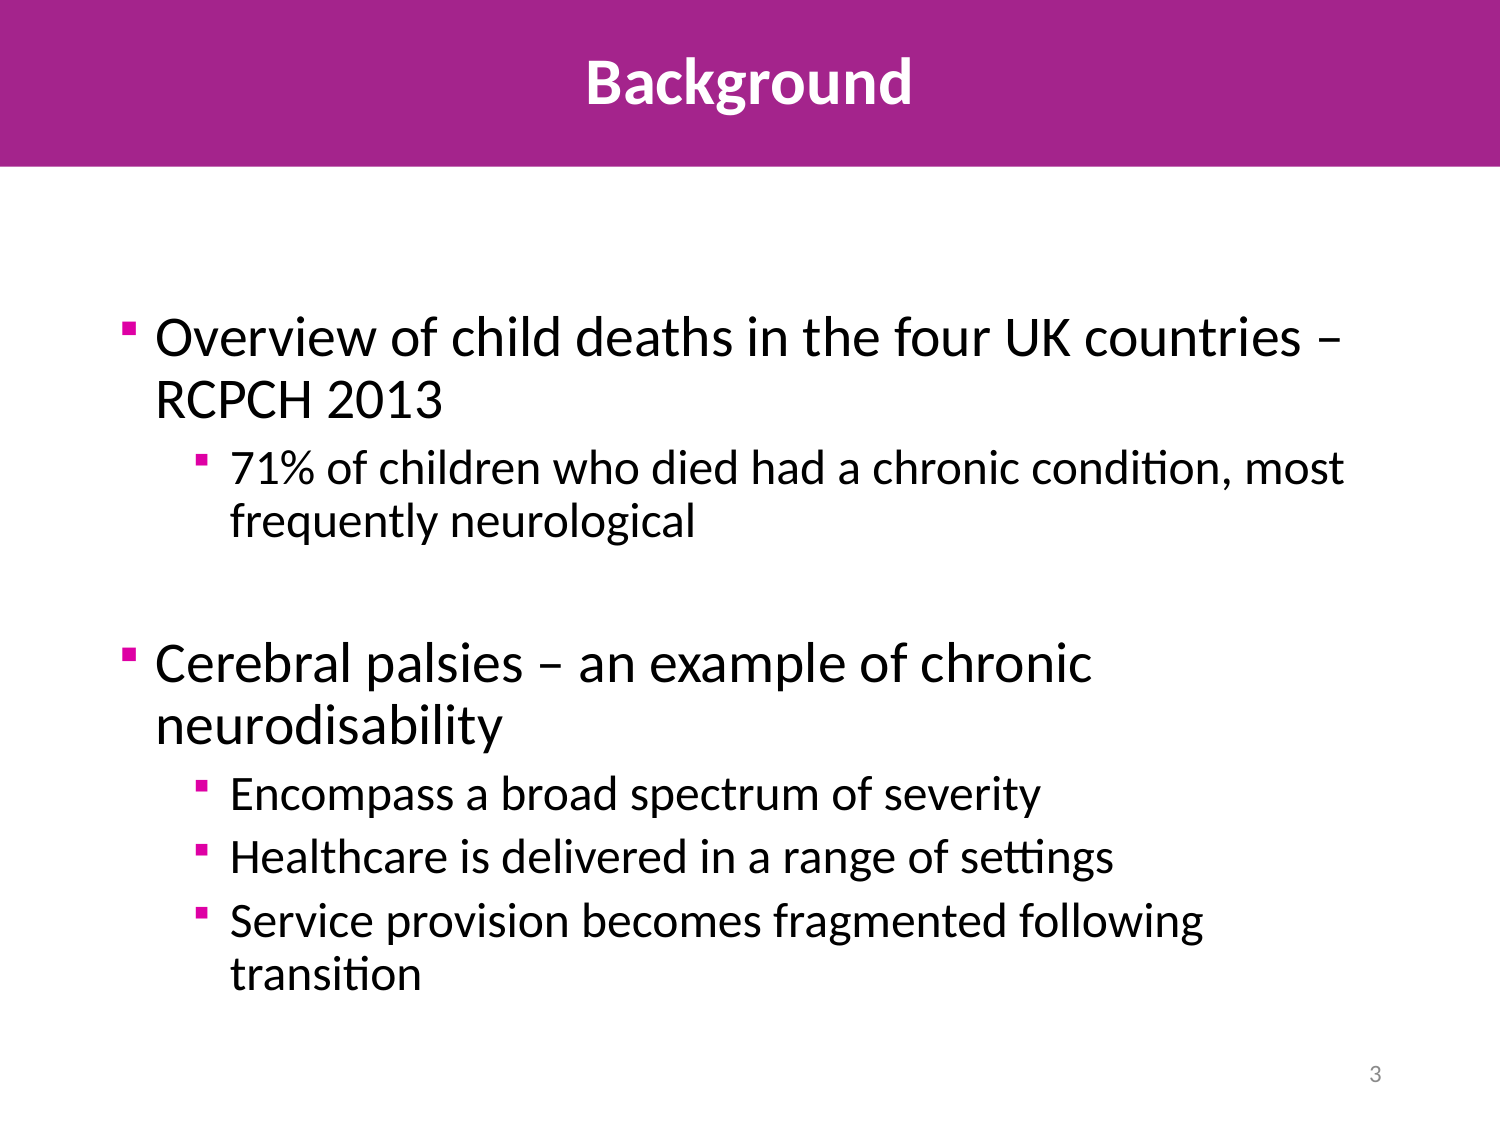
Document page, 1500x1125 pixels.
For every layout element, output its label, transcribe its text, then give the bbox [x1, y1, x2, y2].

list Overview of child deaths in the four UK countries – RCPCH 2013 71% of children who died had a chronic condition, most frequently neurological Cerebral palsies – an example of chronic neurodisability Encompass a broad spectrum of severity Healthcare is delivered in a range of settings Service provision becomes fragmented following transition [103, 299, 1405, 1014]
slide_number 3 [1059, 1042, 1397, 1103]
title Background [0, 0, 1500, 167]
